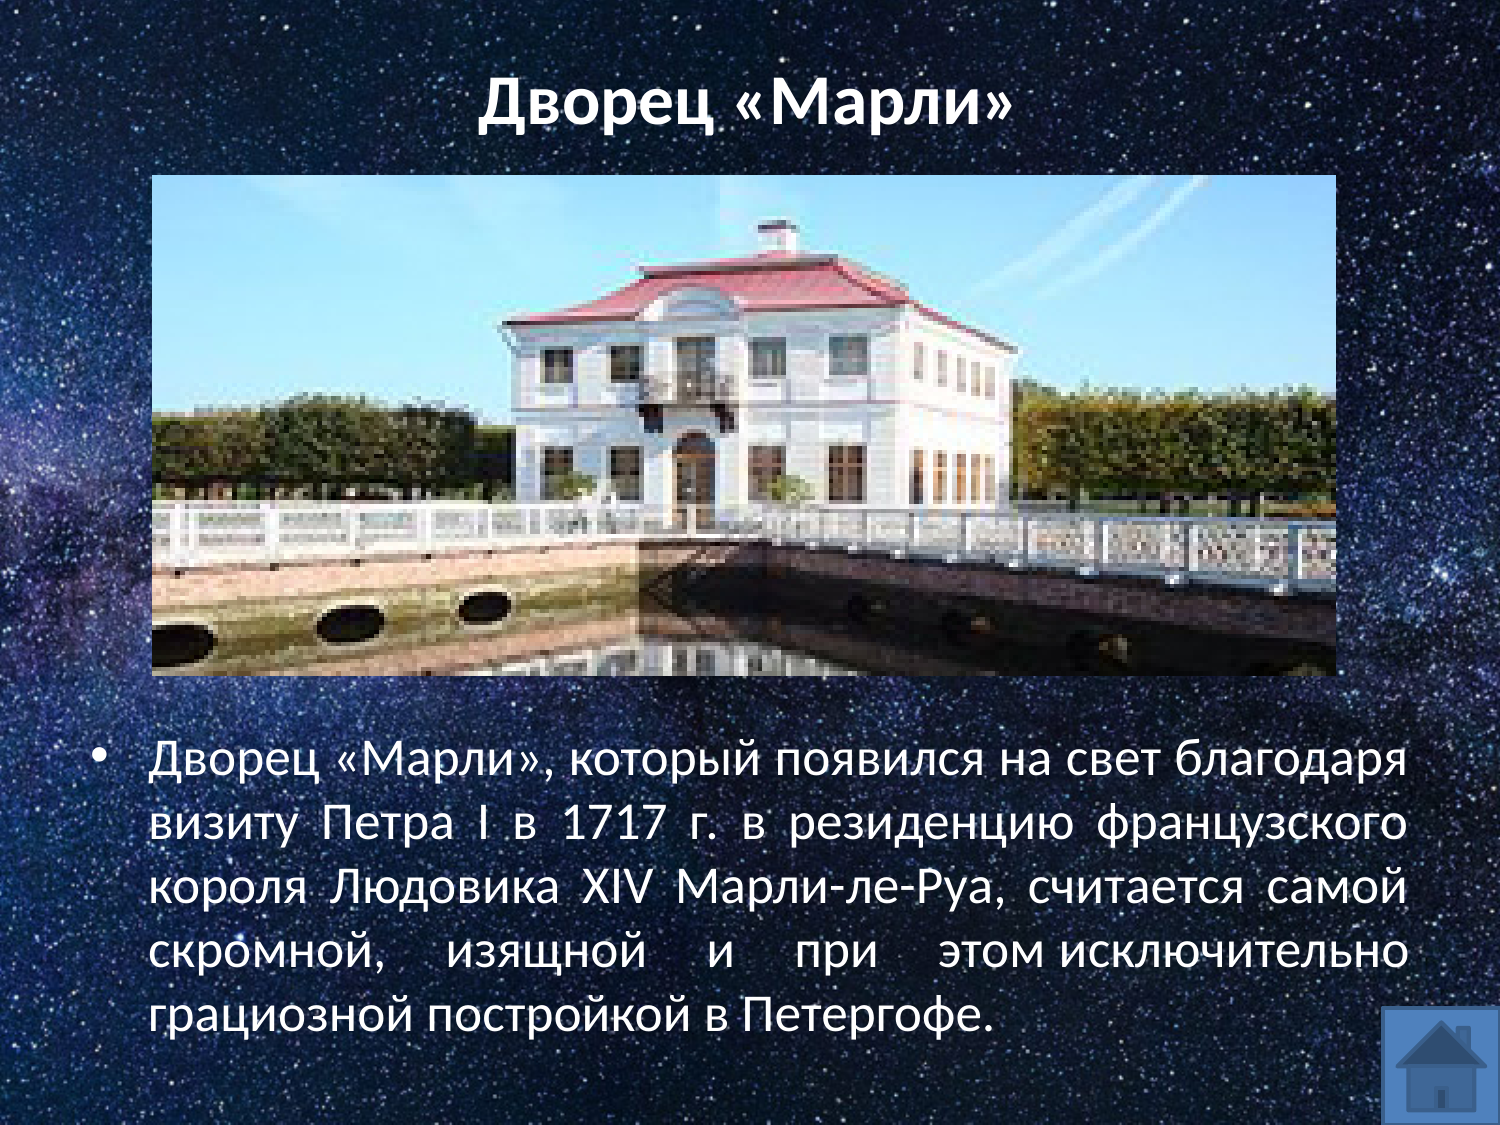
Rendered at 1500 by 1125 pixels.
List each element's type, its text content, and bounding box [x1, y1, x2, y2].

text_box [1381, 1006, 1500, 1125]
list Дворец «Марли», который появился на свет благодаря визиту Петра I в 1717 г. в резиденцию французского короля Людовика XIV Марли-ле-Руа, считается самой скромной, изящной и при этом исключительно грациозной постройкой в Петергофе. [75, 714, 1425, 1055]
picture [0, 0, 1500, 1125]
title Дворец «Марли» [75, 45, 1425, 233]
